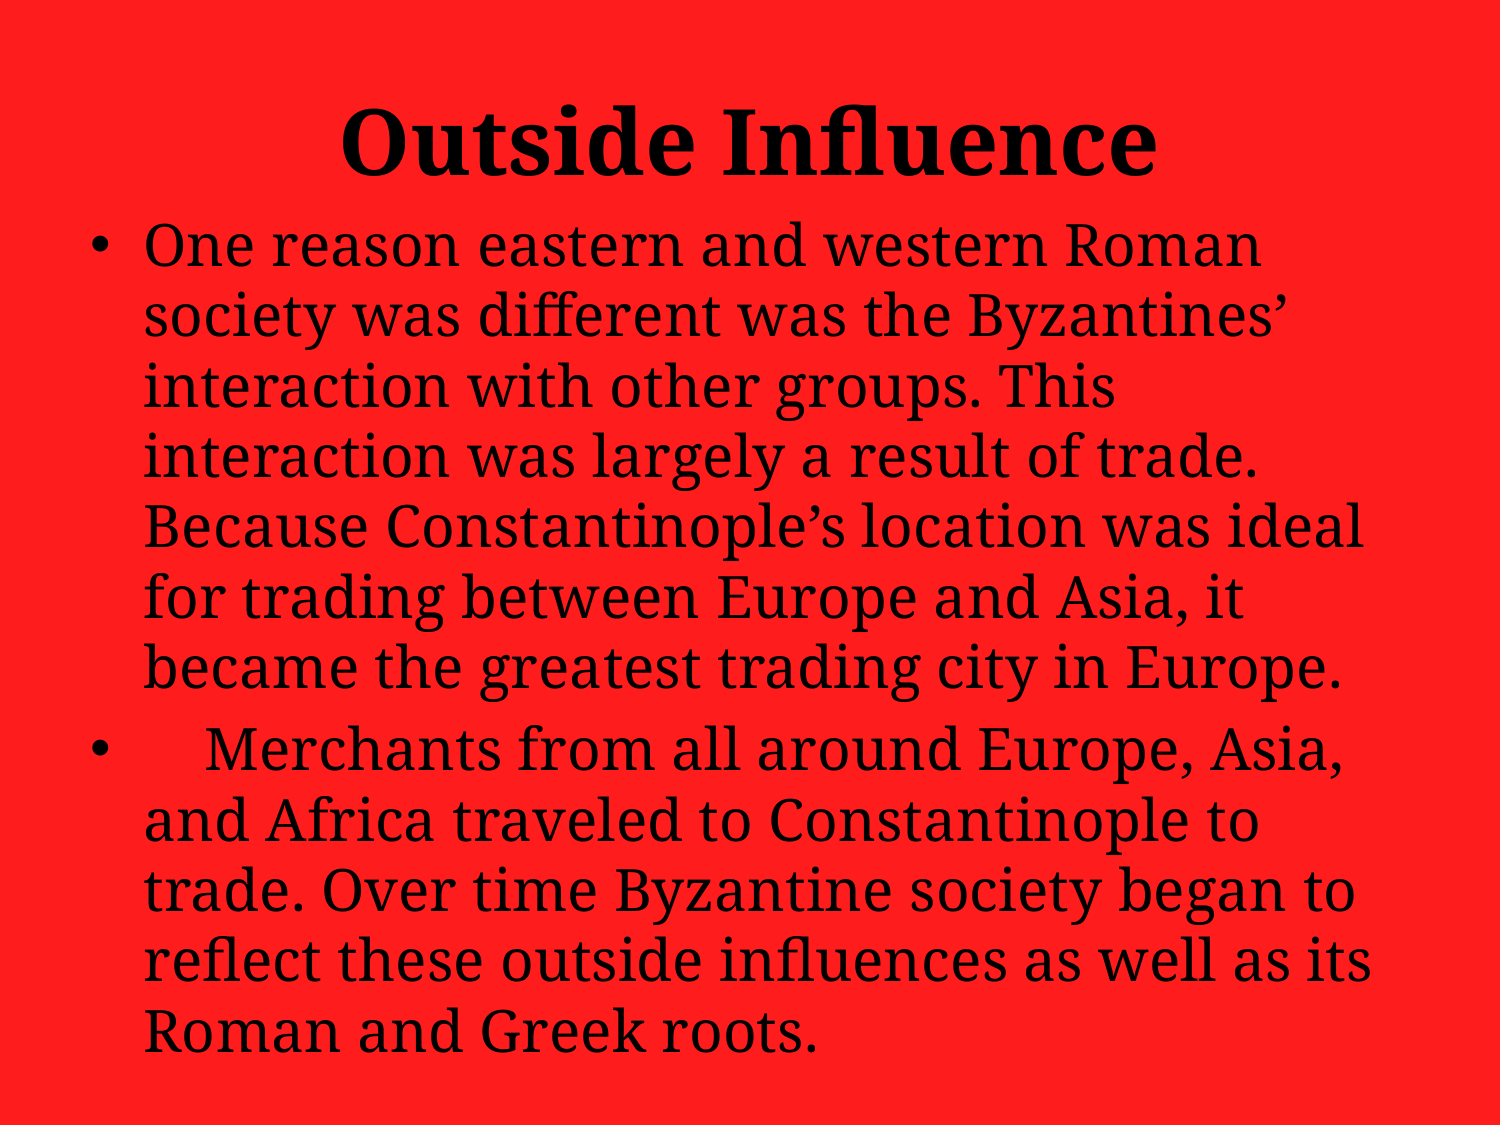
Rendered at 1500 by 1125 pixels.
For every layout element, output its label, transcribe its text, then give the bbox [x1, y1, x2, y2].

list One reason eastern and western Roman society was different was the Byzantines’ interaction with other groups. This interaction was largely a result of trade. Because Constantinople’s location was ideal for trading between Europe and Asia, it became the greatest trading city in Europe. Merchants from all around Europe, Asia, and Africa traveled to Constantinople to trade. Over time Byzantine society began to reflect these outside influences as well as its Roman and Greek roots. [75, 200, 1425, 1088]
title Outside Influence [75, 45, 1425, 200]
